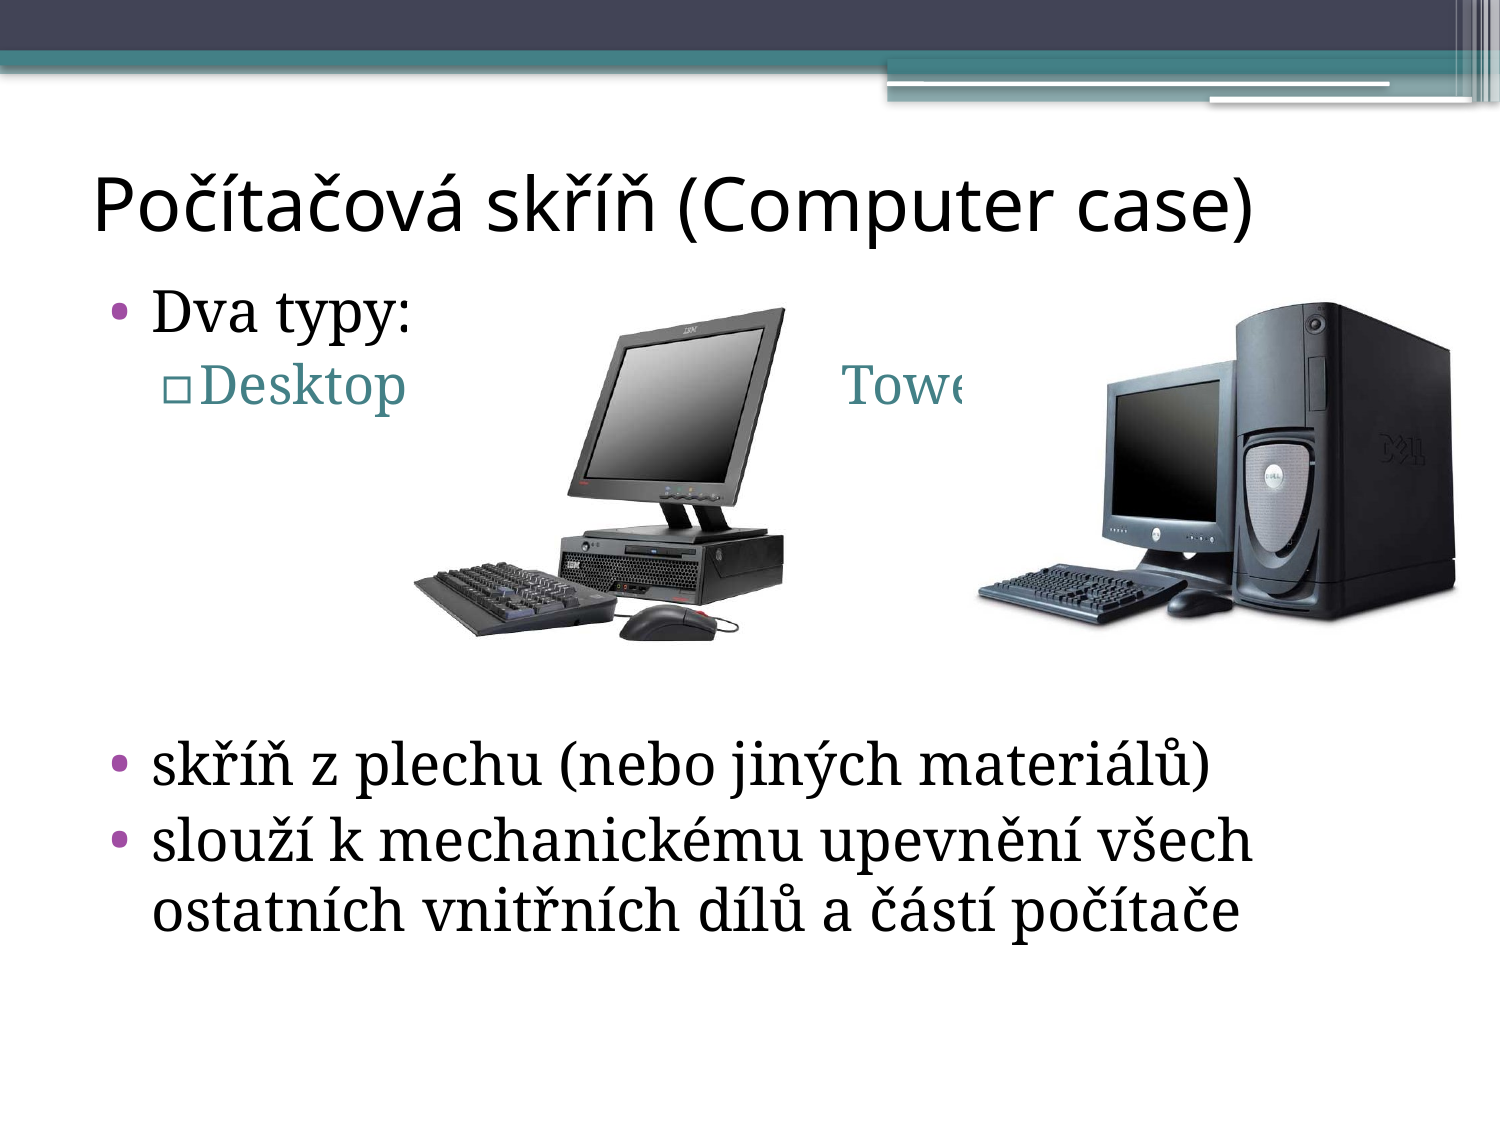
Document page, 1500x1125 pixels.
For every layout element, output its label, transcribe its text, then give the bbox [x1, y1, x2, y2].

picture [962, 278, 1463, 646]
title Počítačová skříň (Computer case) [76, 113, 1427, 267]
list Dva typy: Desktop Tower skříň z plechu (nebo jiných materiálů) slouží k mechanickému upevnění všech ostatních vnitřních dílů a částí počítače [76, 267, 1427, 1079]
picture [407, 302, 790, 647]
